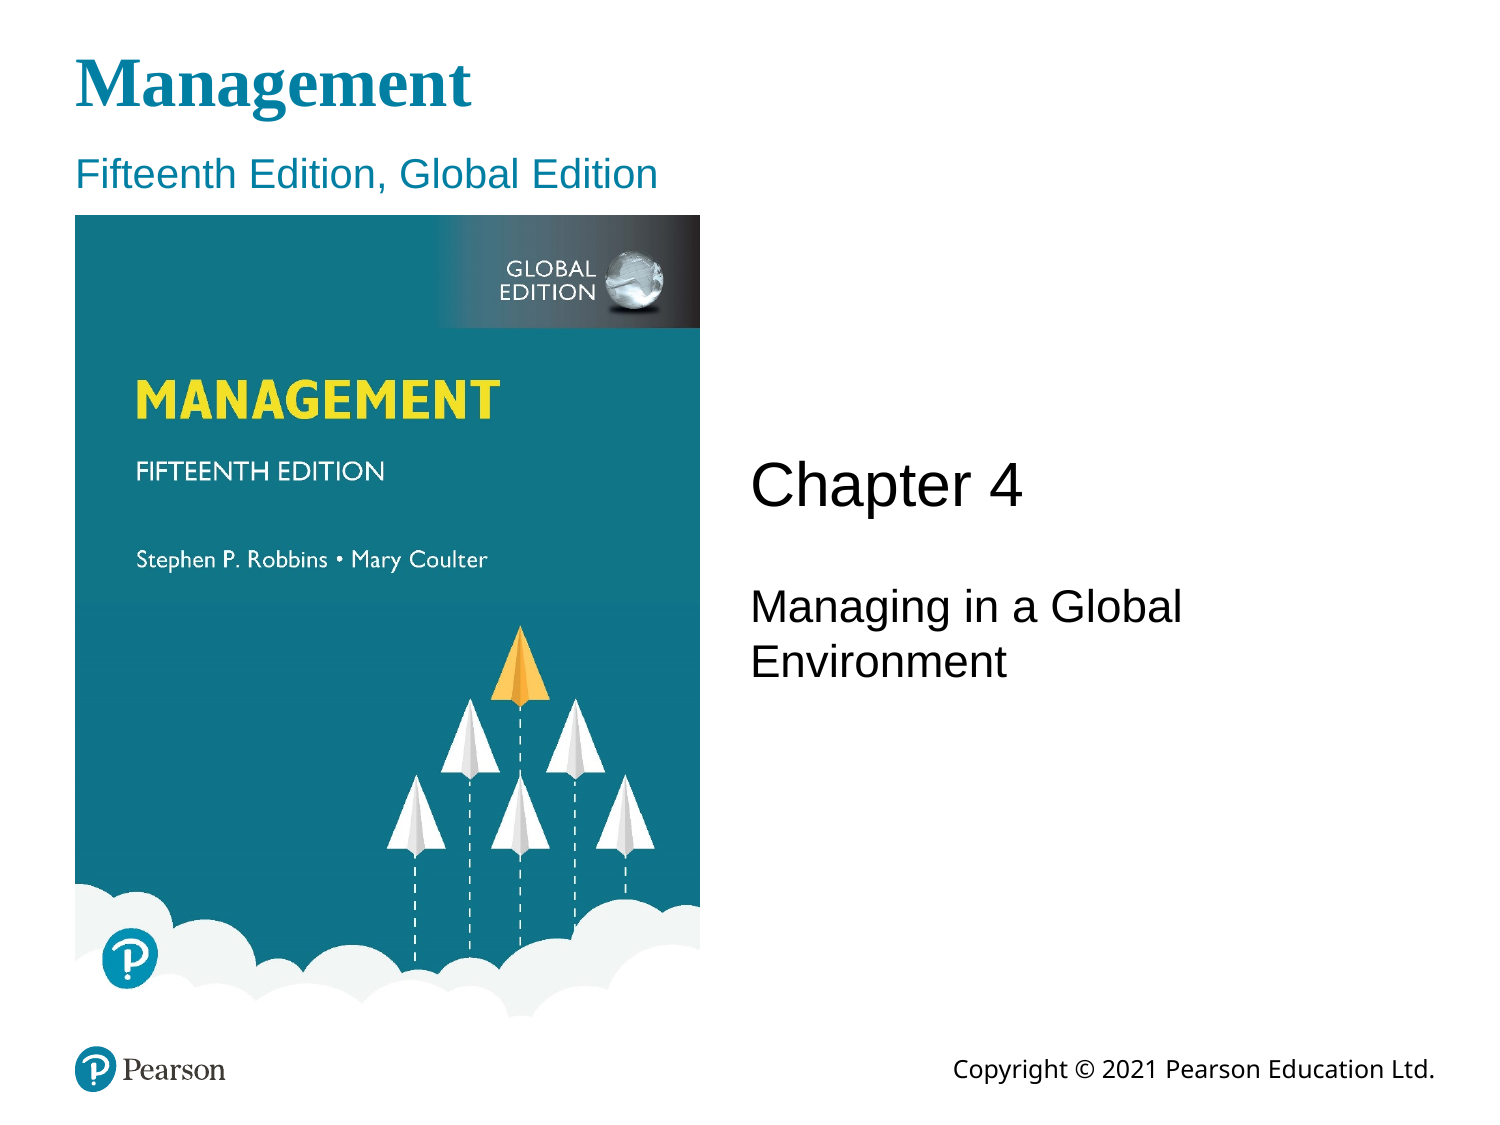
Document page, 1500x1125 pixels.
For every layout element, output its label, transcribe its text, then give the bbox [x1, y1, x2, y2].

list Managing in a Global Environment [750, 562, 1425, 700]
list Fifteenth Edition, Global Edition [75, 147, 1425, 200]
title Management [75, 35, 1425, 138]
list Chapter 4 [750, 437, 1425, 525]
picture [74, 215, 701, 1021]
list Copyright © 2021 Pearson Education Ltd. [473, 1054, 1437, 1100]
